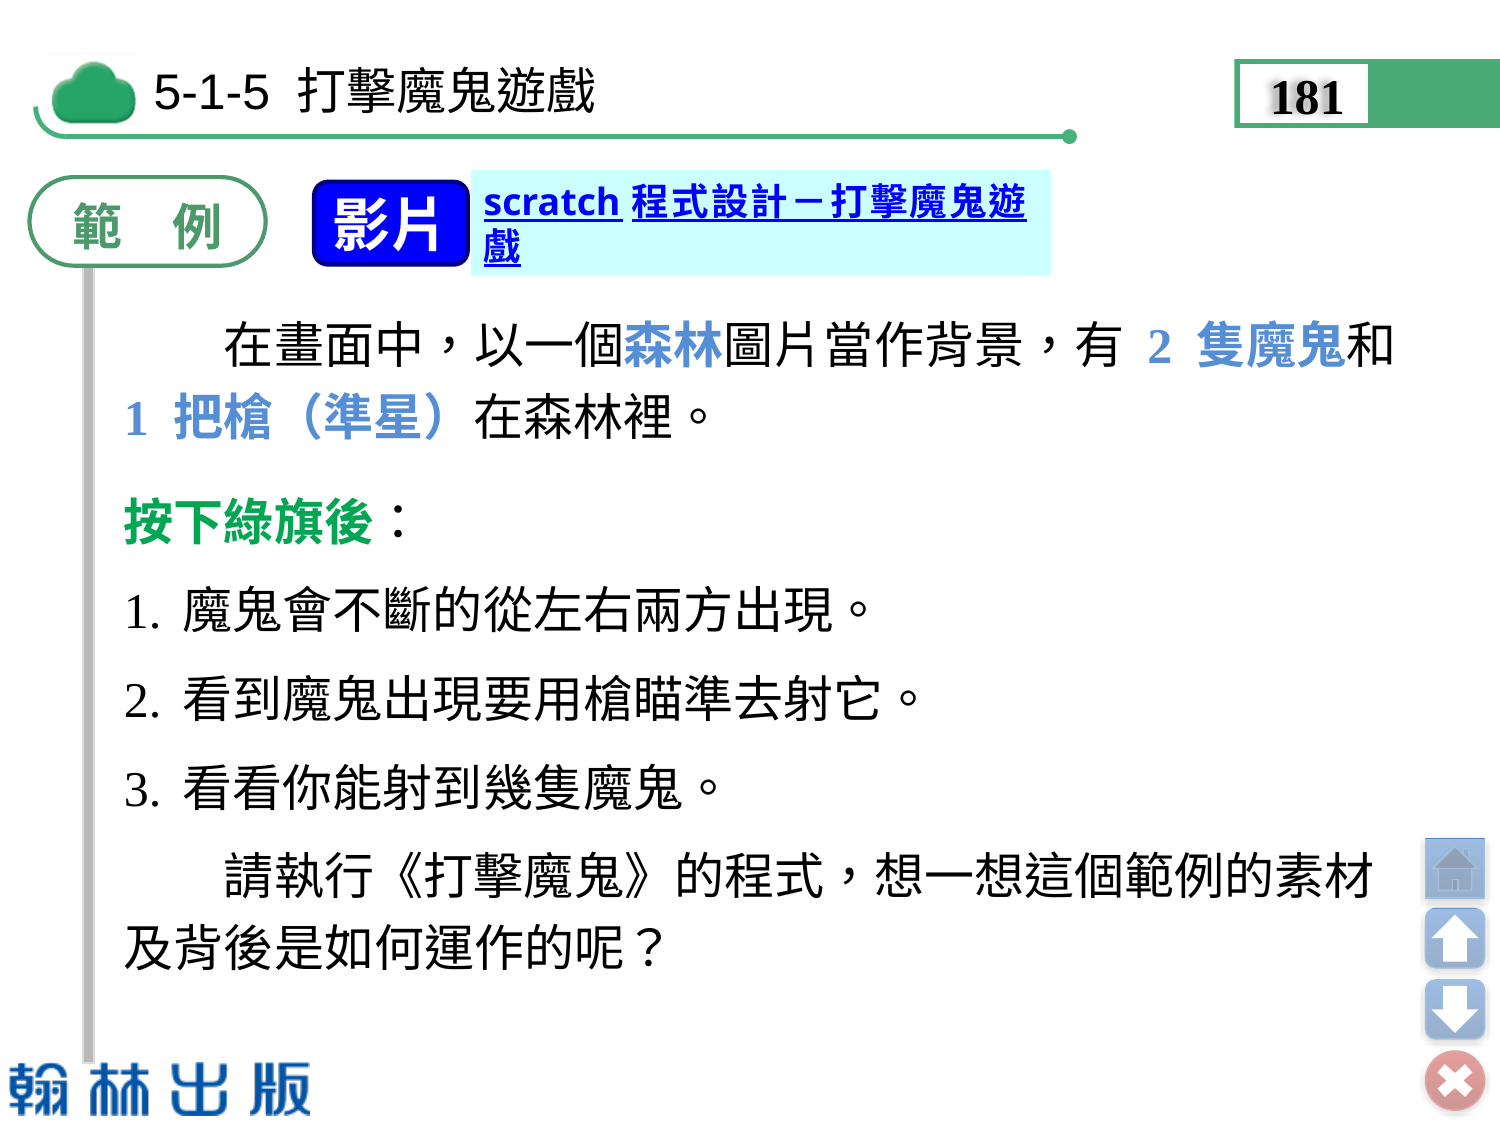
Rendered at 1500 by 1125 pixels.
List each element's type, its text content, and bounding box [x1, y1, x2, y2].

text_box 2. 看到魔鬼出現要用槍瞄準去射它。 [118, 649, 1412, 738]
text_box 3. 看看你能射到幾隻魔鬼。 [118, 738, 1412, 827]
picture [9, 1062, 310, 1116]
text_box 181 [1246, 64, 1369, 125]
picture [0, 53, 1500, 144]
text_box 在畫面中，以一個森林圖片當作背景，有 2 隻魔鬼和 1 把槍（準星）在森林裡。 [118, 295, 1412, 472]
text_box 按下綠旗後： [118, 472, 1412, 560]
text_box 請執行《打擊魔鬼》的程式，想一想這個範例的素材及背後是如何運作的呢？ [118, 827, 1412, 1004]
text_box 1. 魔鬼會不斷的從左右兩方出現。 [118, 560, 1412, 649]
text_box 影片 [313, 181, 468, 265]
text_box scratch程式設計－打擊魔鬼遊戲 [471, 170, 1051, 276]
text_box [82, 274, 95, 1063]
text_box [29, 176, 266, 266]
